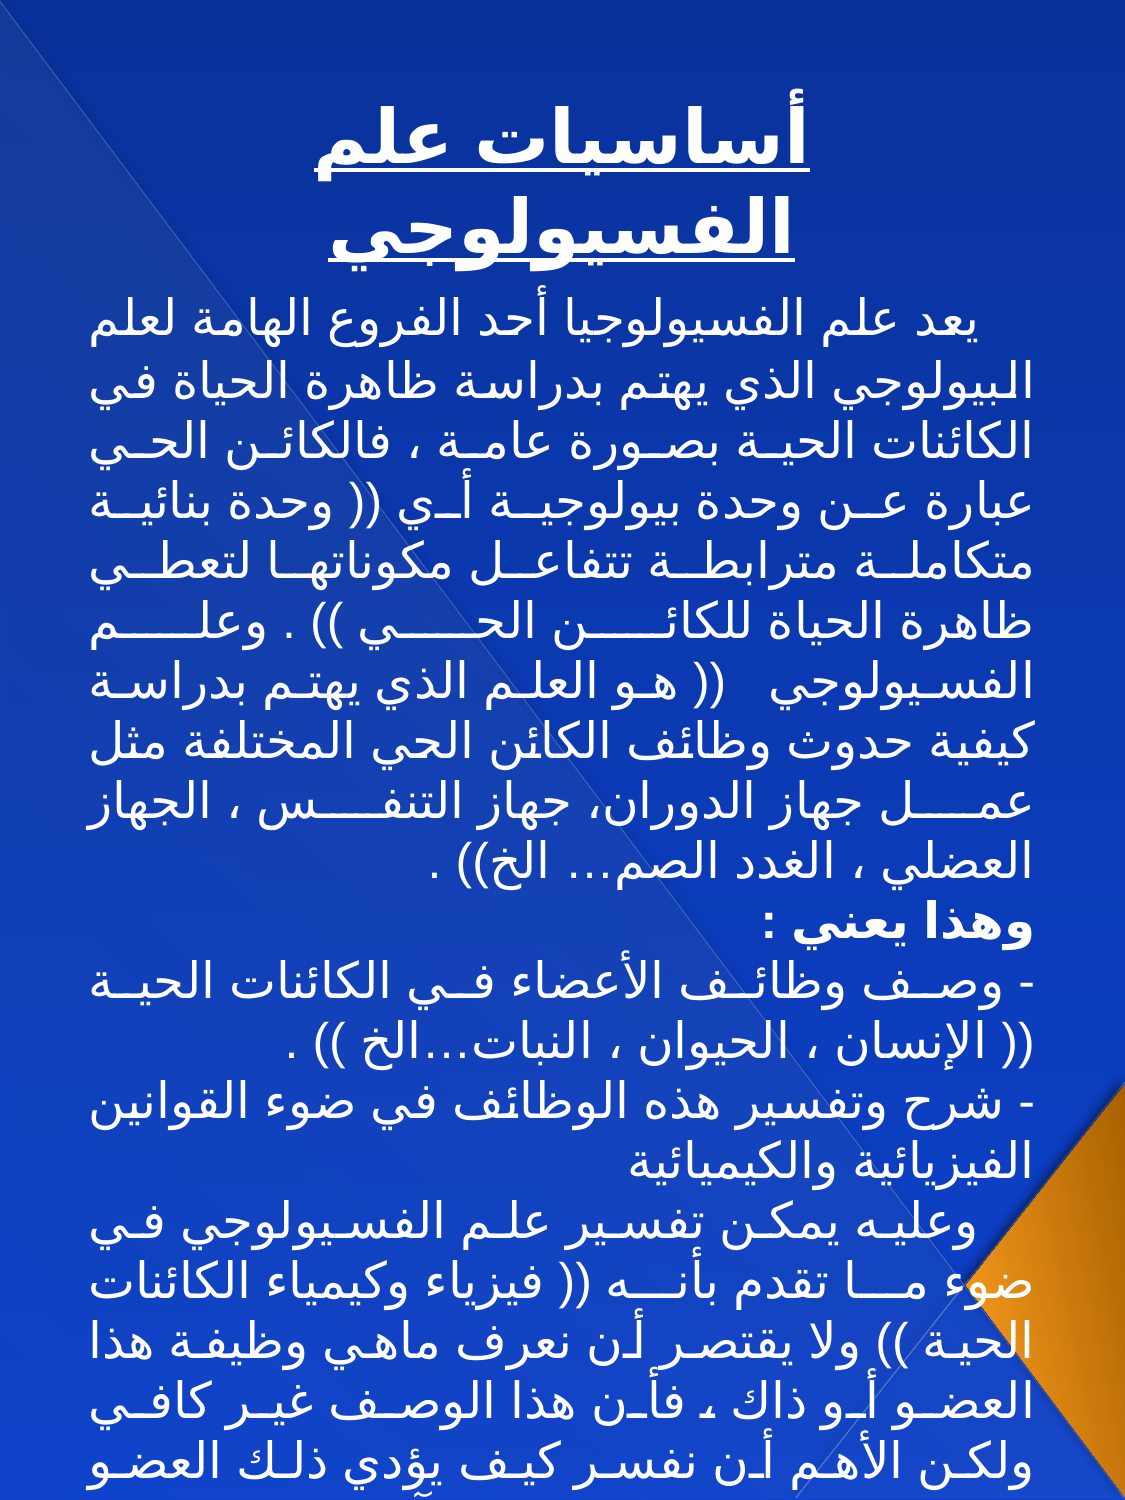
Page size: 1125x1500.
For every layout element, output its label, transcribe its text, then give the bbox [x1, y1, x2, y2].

text_box أساسيات علم الفسيولوجي يعد علم الفسيولوجيا أحد الفروع الهامة لعلم البيولوجي الذي يهتم بدراسة ظاهرة الحياة في الكائنات الحية بصورة عامة ، فالكائن الحي عبارة عن وحدة بيولوجية أي (( وحدة بنائية متكاملة مترابطة تتفاعل مكوناتها لتعطي ظاهرة الحياة للكائن الحي )) . وعلم الفسيولوجي (( هو العلم الذي يهتم بدراسة كيفية حدوث وظائف الكائن الحي المختلفة مثل عمل جهاز الدوران، جهاز التنفس ، الجهاز العضلي ، الغدد الصم… الخ)) . وهذا يعني : - وصف وظائف الأعضاء في الكائنات الحية (( الإنسان ، الحيوان ، النبات…الخ )) . - شرح وتفسير هذه الوظائف في ضوء القوانين الفيزيائية والكيميائية وعليه يمكن تفسير علم الفسيولوجي في ضوء ما تقدم بأنه (( فيزياء وكيمياء الكائنات الحية )) ولا يقتصر أن نعرف ماهي وظيفة هذا العضو أو ذاك ، فأن هذا الوصف غير كافي ولكن الأهم أن نفسر كيف يؤدي ذلك العضو تلك الوظيفة ونحاول اكتشاف آلية هذه الوظيفة فضلاً عن دراسة العلاقة بين أنشطة أعضاء الكائن الحي والعوامل التي تؤثر على هذه الأنشطة اذ يعتمد علم الفسيولوجي على الفيزيائية والكيميائية والحيوية بالجسم . [73, 81, 1125, 1500]
